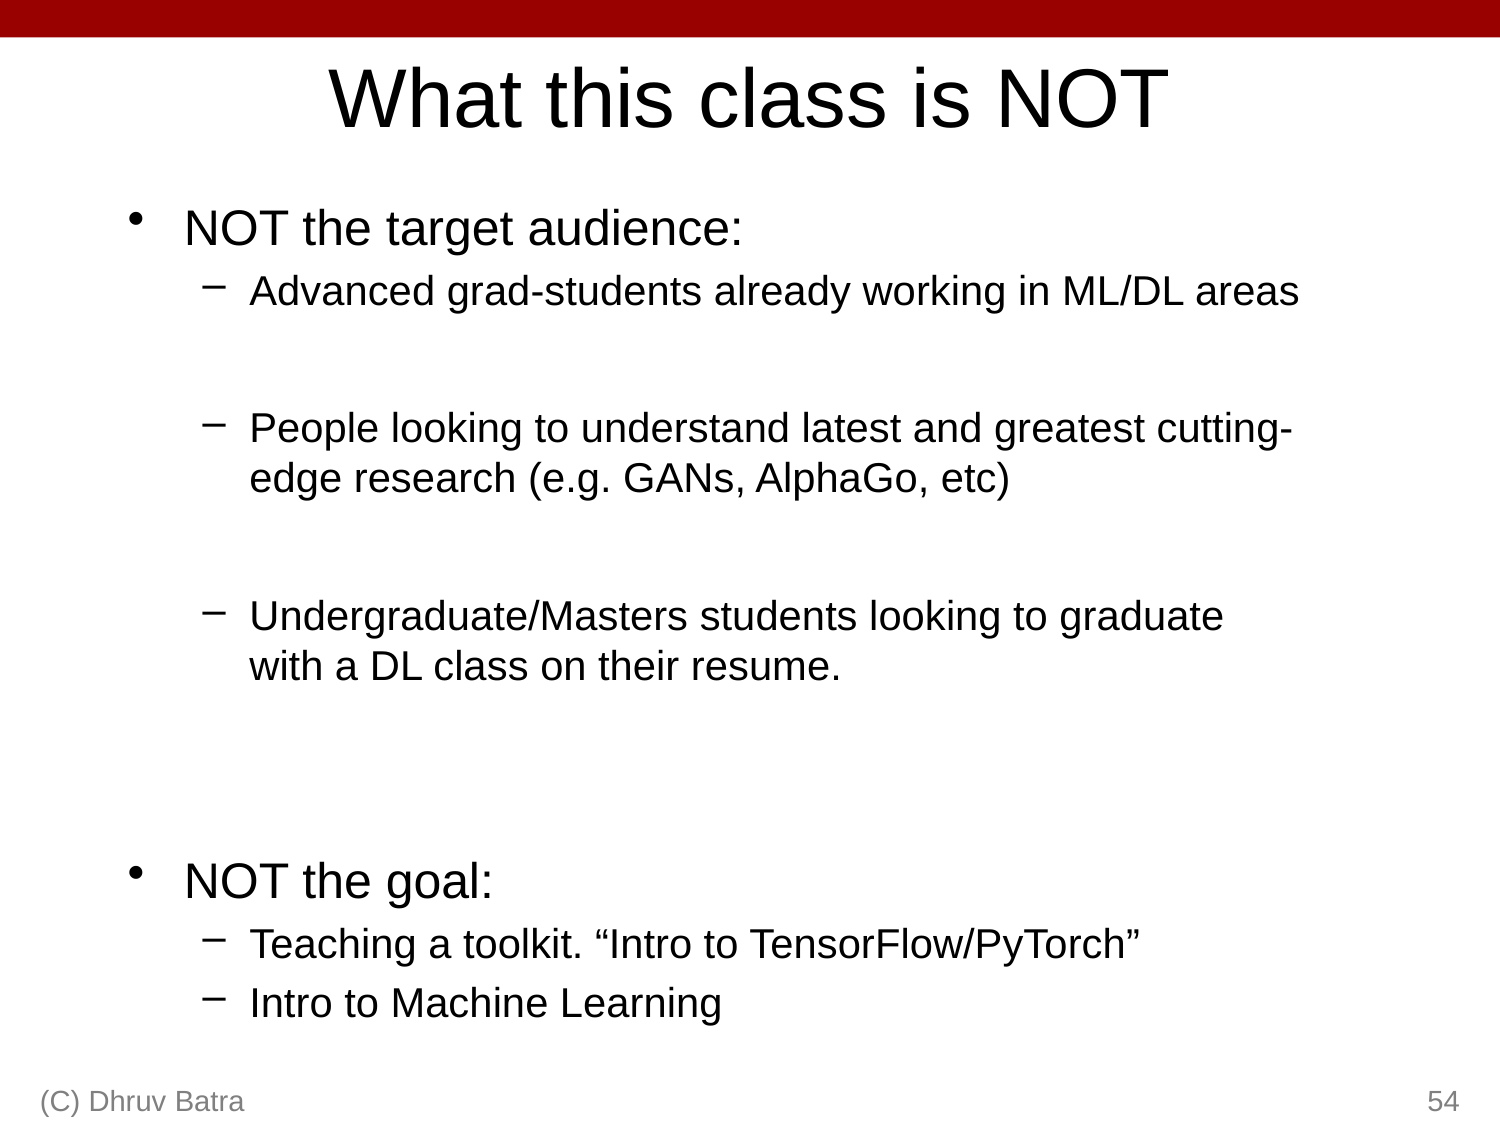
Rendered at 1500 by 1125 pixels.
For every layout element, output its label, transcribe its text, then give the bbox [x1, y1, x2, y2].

slide_number 54 [1162, 1049, 1476, 1125]
list NOT the target audience: Advanced grad-students already working in ML/DL areas People looking to understand latest and greatest cutting-edge research (e.g. GANs, AlphaGo, etc) Undergraduate/Masters students looking to graduate with a DL class on their resume. NOT the goal: Teaching a toolkit. “Intro to TensorFlow/PyTorch” Intro to Machine Learning [112, 187, 1388, 1051]
title What this class is NOT [112, 37, 1388, 151]
footer (C) Dhruv Batra [24, 1049, 501, 1125]
